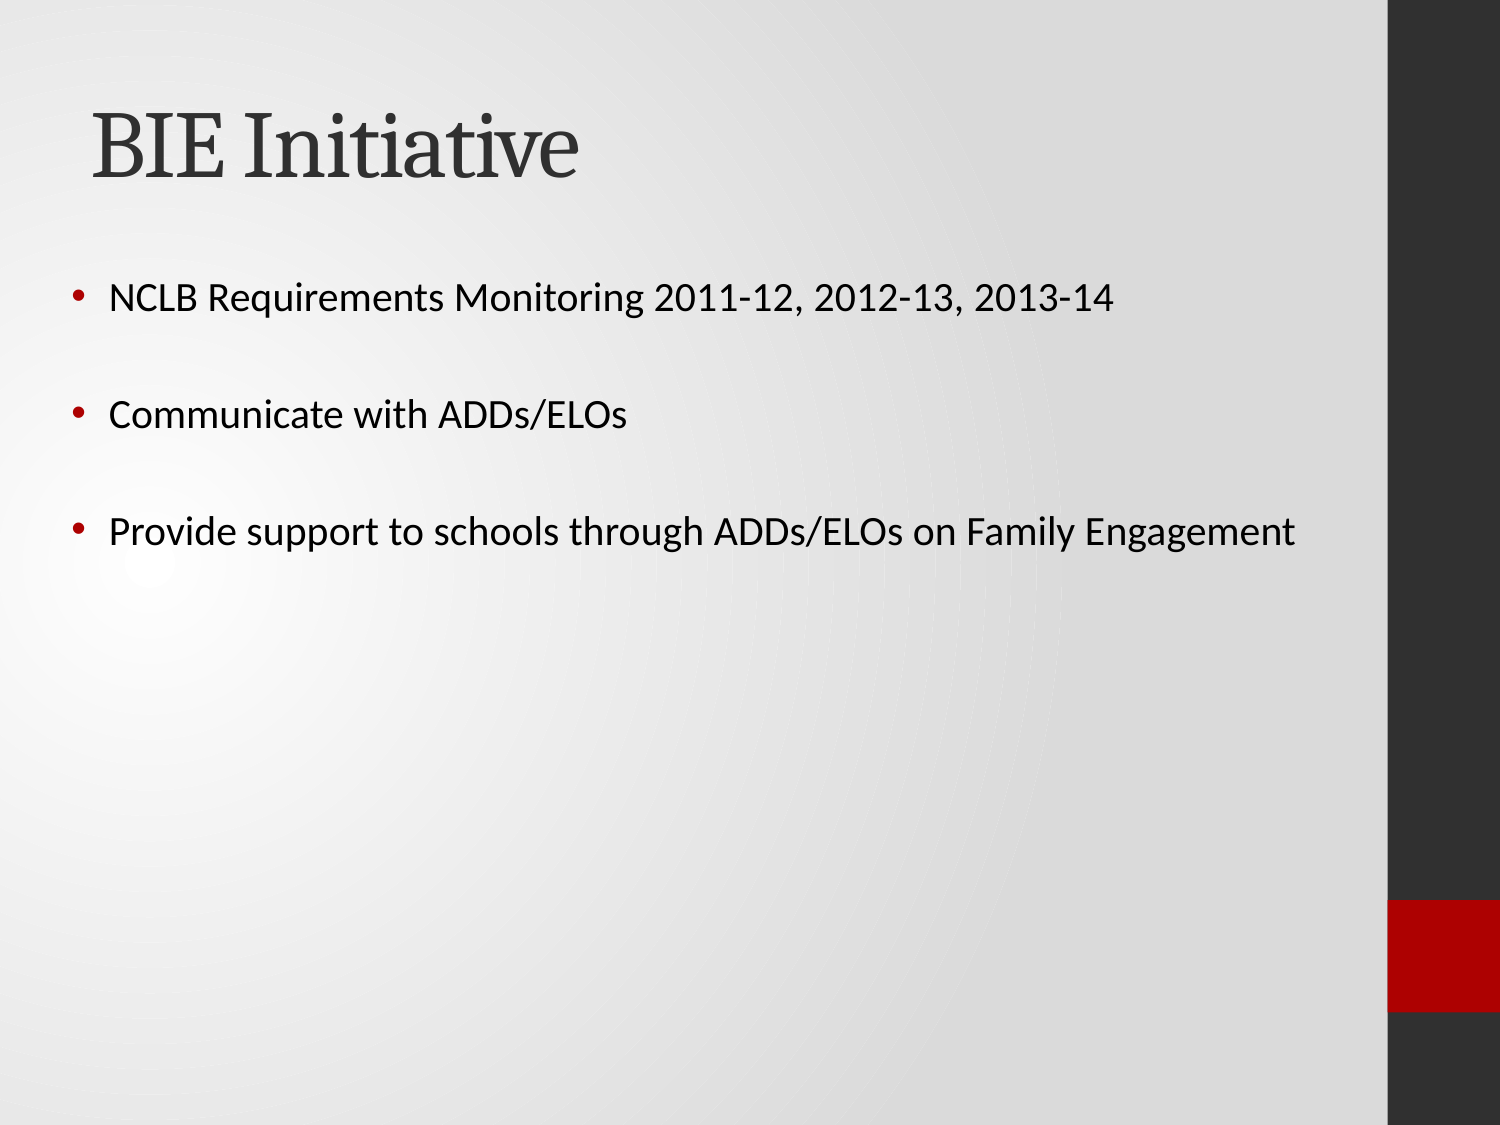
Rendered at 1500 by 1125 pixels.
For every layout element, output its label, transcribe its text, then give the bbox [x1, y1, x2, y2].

list NCLB Requirements Monitoring 2011-12, 2012-13, 2013-14 Communicate with ADDs/ELOs Provide support to schools through ADDs/ELOs on Family Engagement [37, 262, 1325, 1050]
title BIE Initiative [75, 45, 1325, 233]
